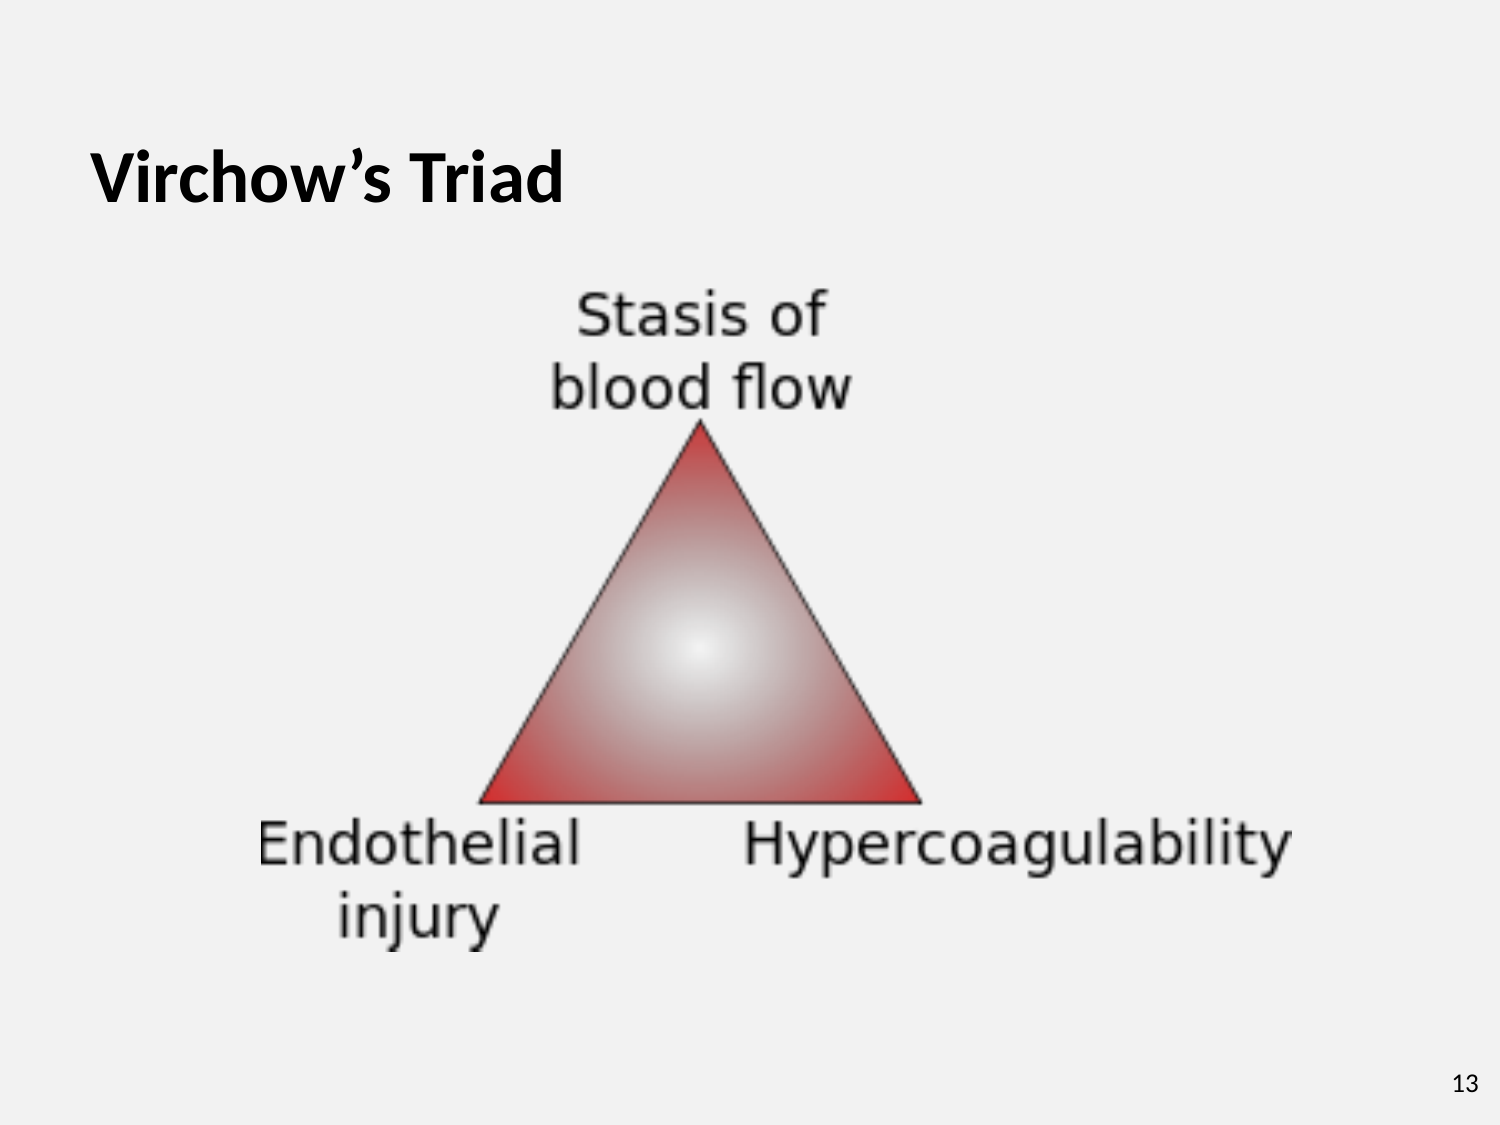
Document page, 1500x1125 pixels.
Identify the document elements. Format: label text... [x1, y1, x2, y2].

title Virchow’s Triad [74, 44, 1426, 233]
picture [260, 286, 1292, 952]
